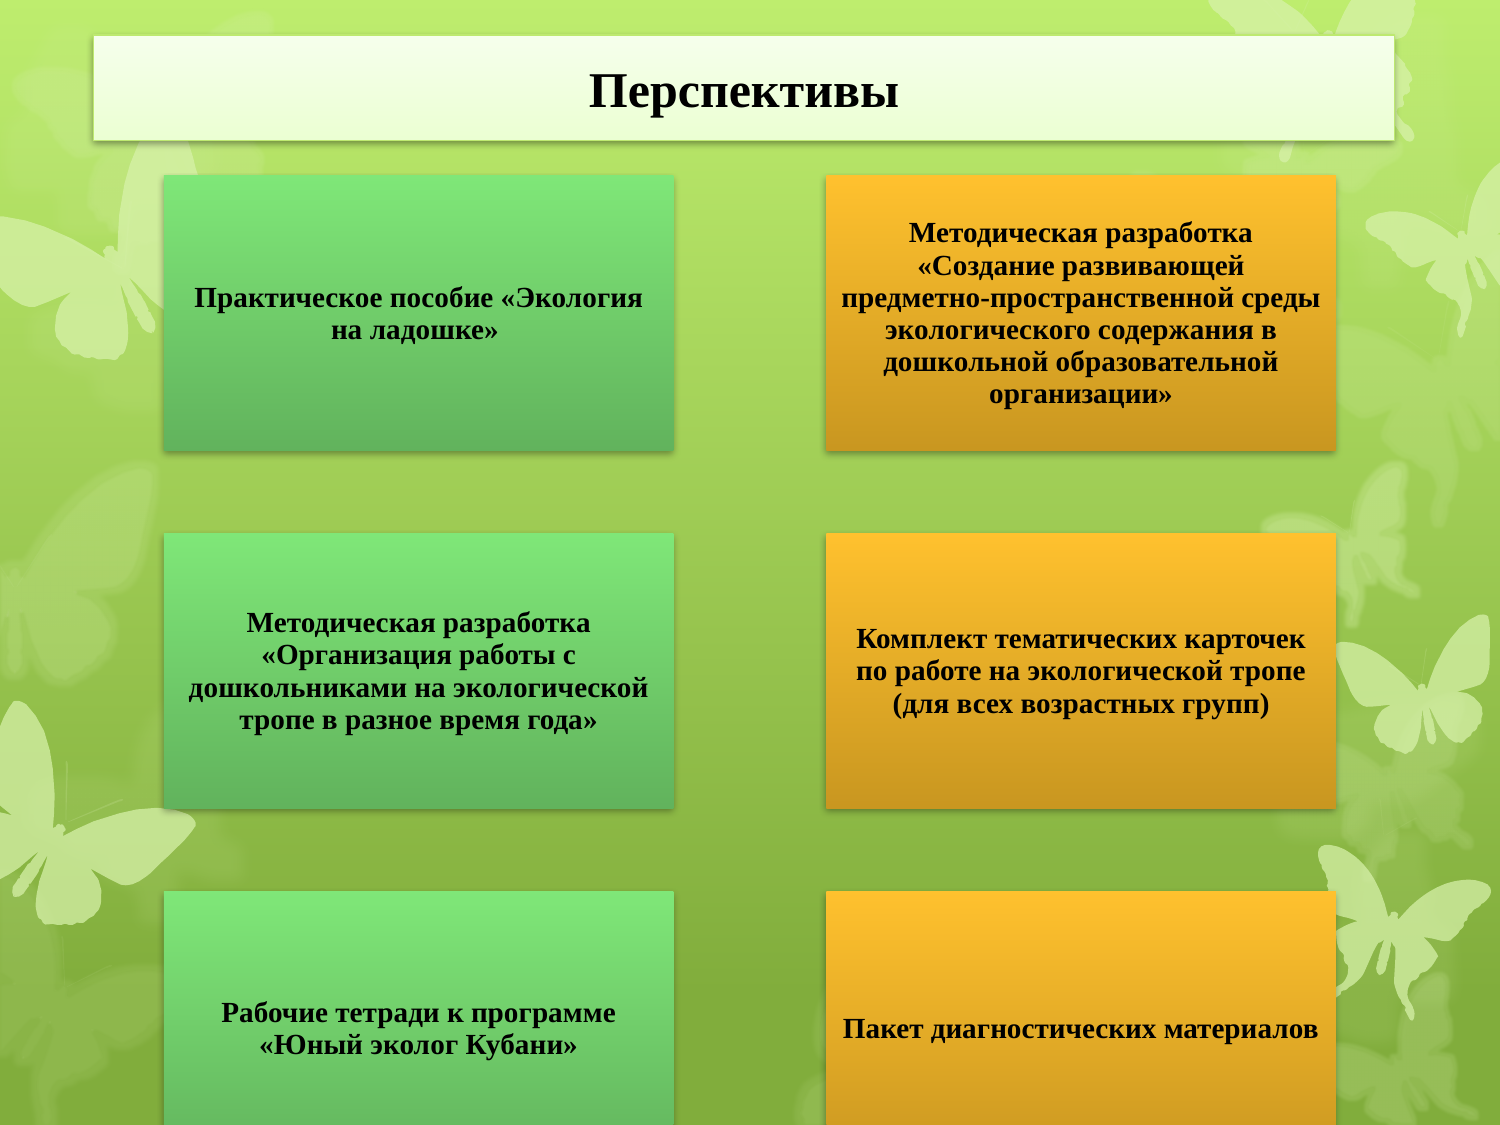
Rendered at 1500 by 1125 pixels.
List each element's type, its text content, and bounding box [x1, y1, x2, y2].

title Перспективы [93, 34, 1395, 141]
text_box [163, 175, 1337, 1032]
